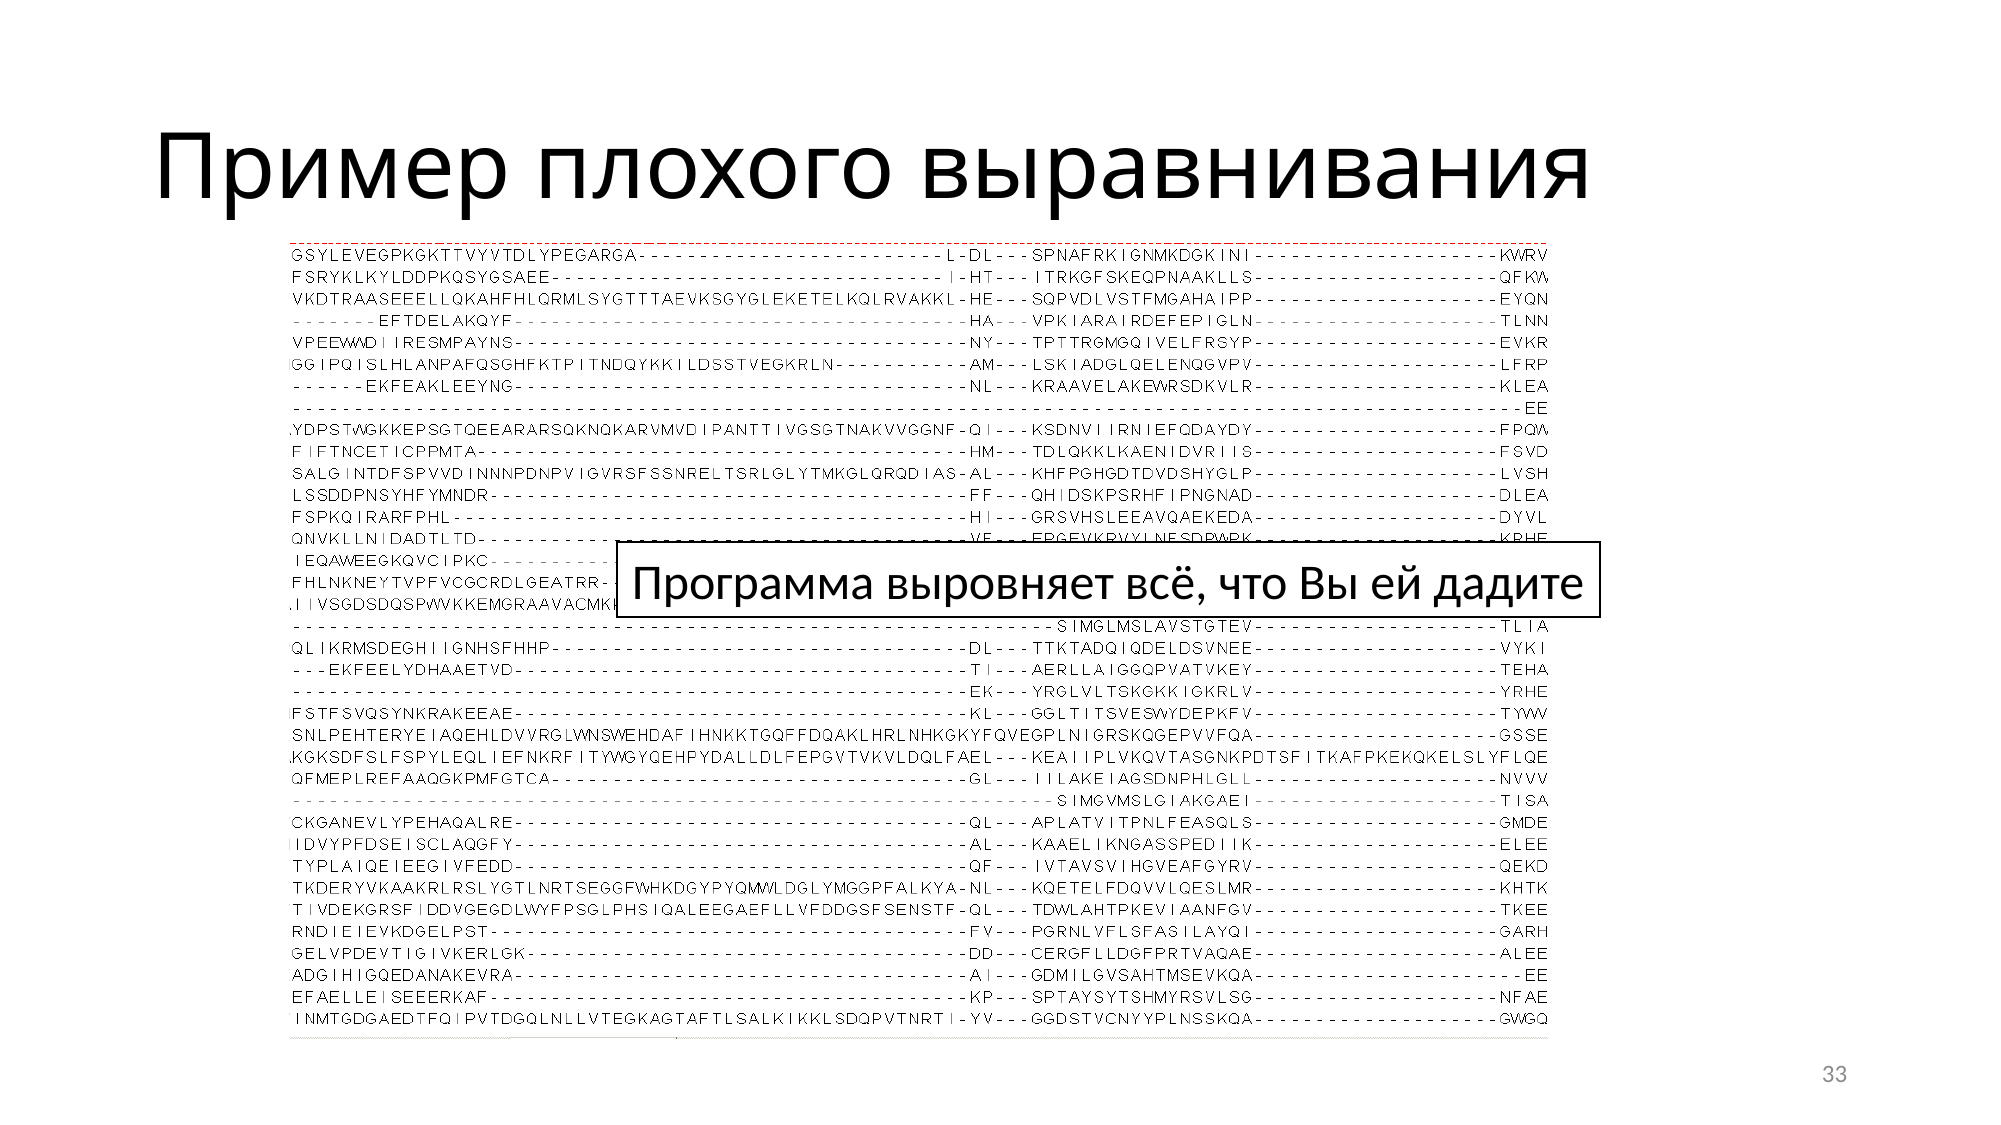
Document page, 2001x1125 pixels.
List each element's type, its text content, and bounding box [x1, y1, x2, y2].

title Пример плохого выравнивания [137, 59, 1863, 278]
text_box Программа выровняет всё, что Вы ей дадите [1548, 541, 1601, 618]
picture [289, 243, 1548, 1039]
slide_number 33 [1412, 1042, 1863, 1103]
